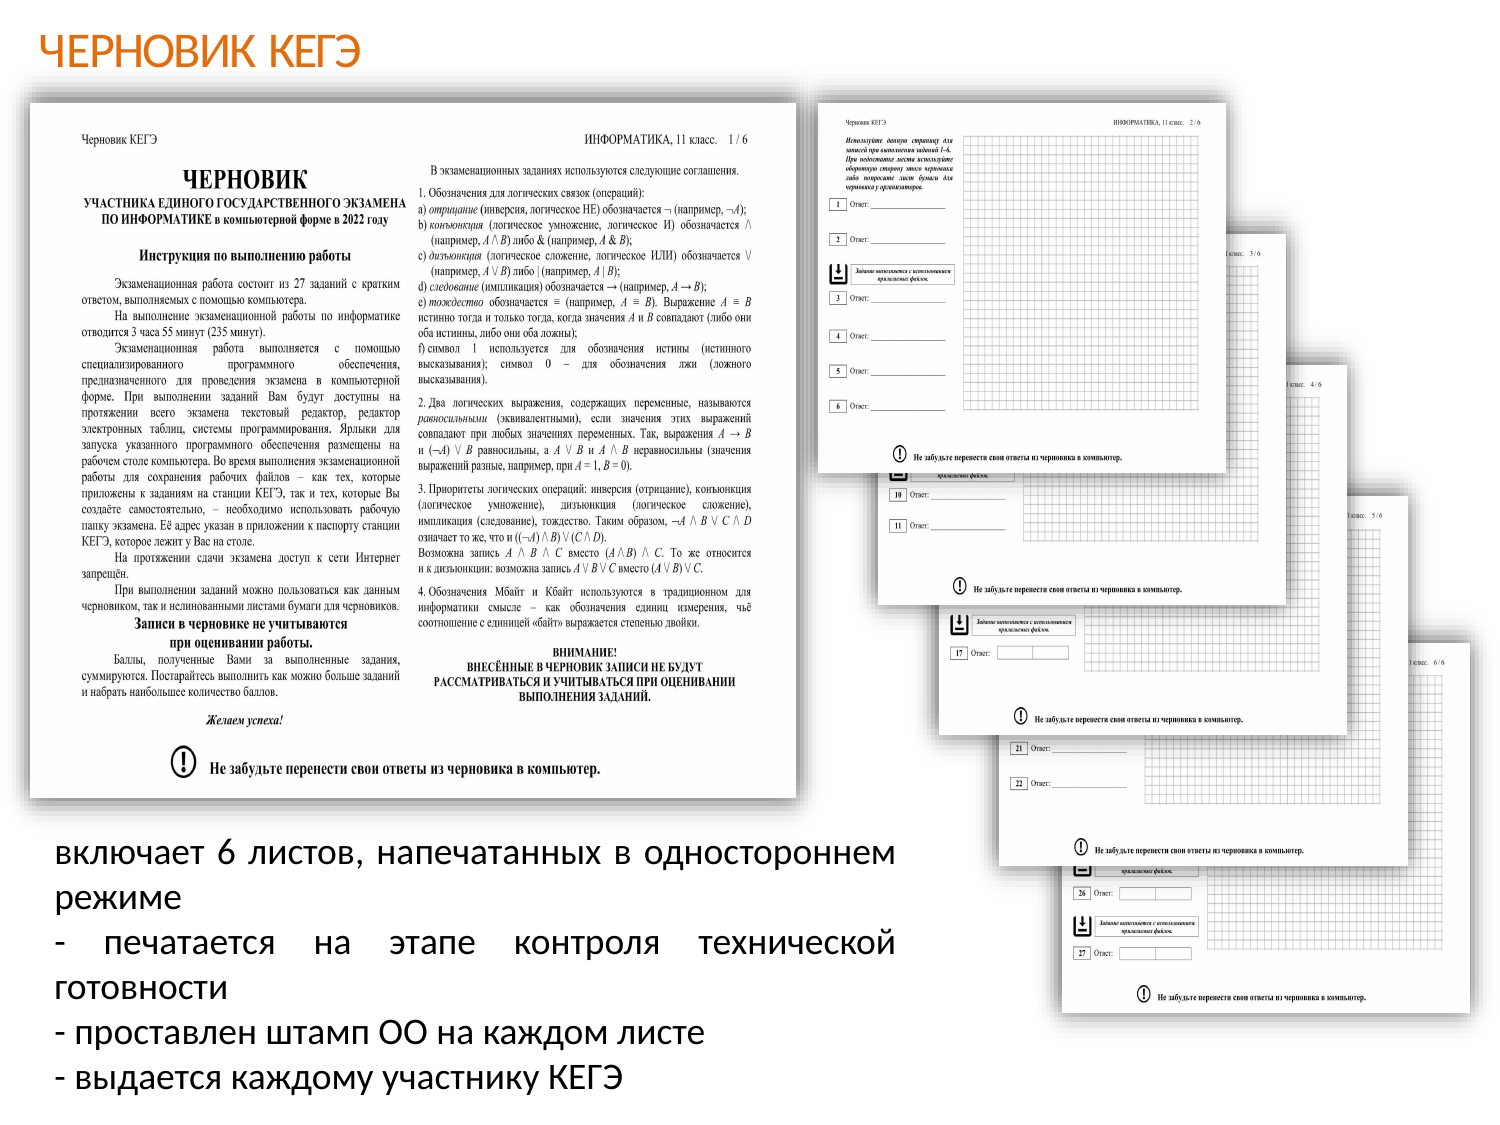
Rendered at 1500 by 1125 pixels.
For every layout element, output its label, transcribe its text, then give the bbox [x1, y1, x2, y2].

text_box включает 6 листов, напечатанных в одностороннем режиме - печатается на этапе контроля технической готовности - проставлен штамп ОО на каждом листе - выдается каждому участнику КЕГЭ [39, 1058, 912, 1105]
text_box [0, 56, 1500, 1049]
title ЧЕРНОВИК КЕГЭ [37, 0, 1480, 54]
